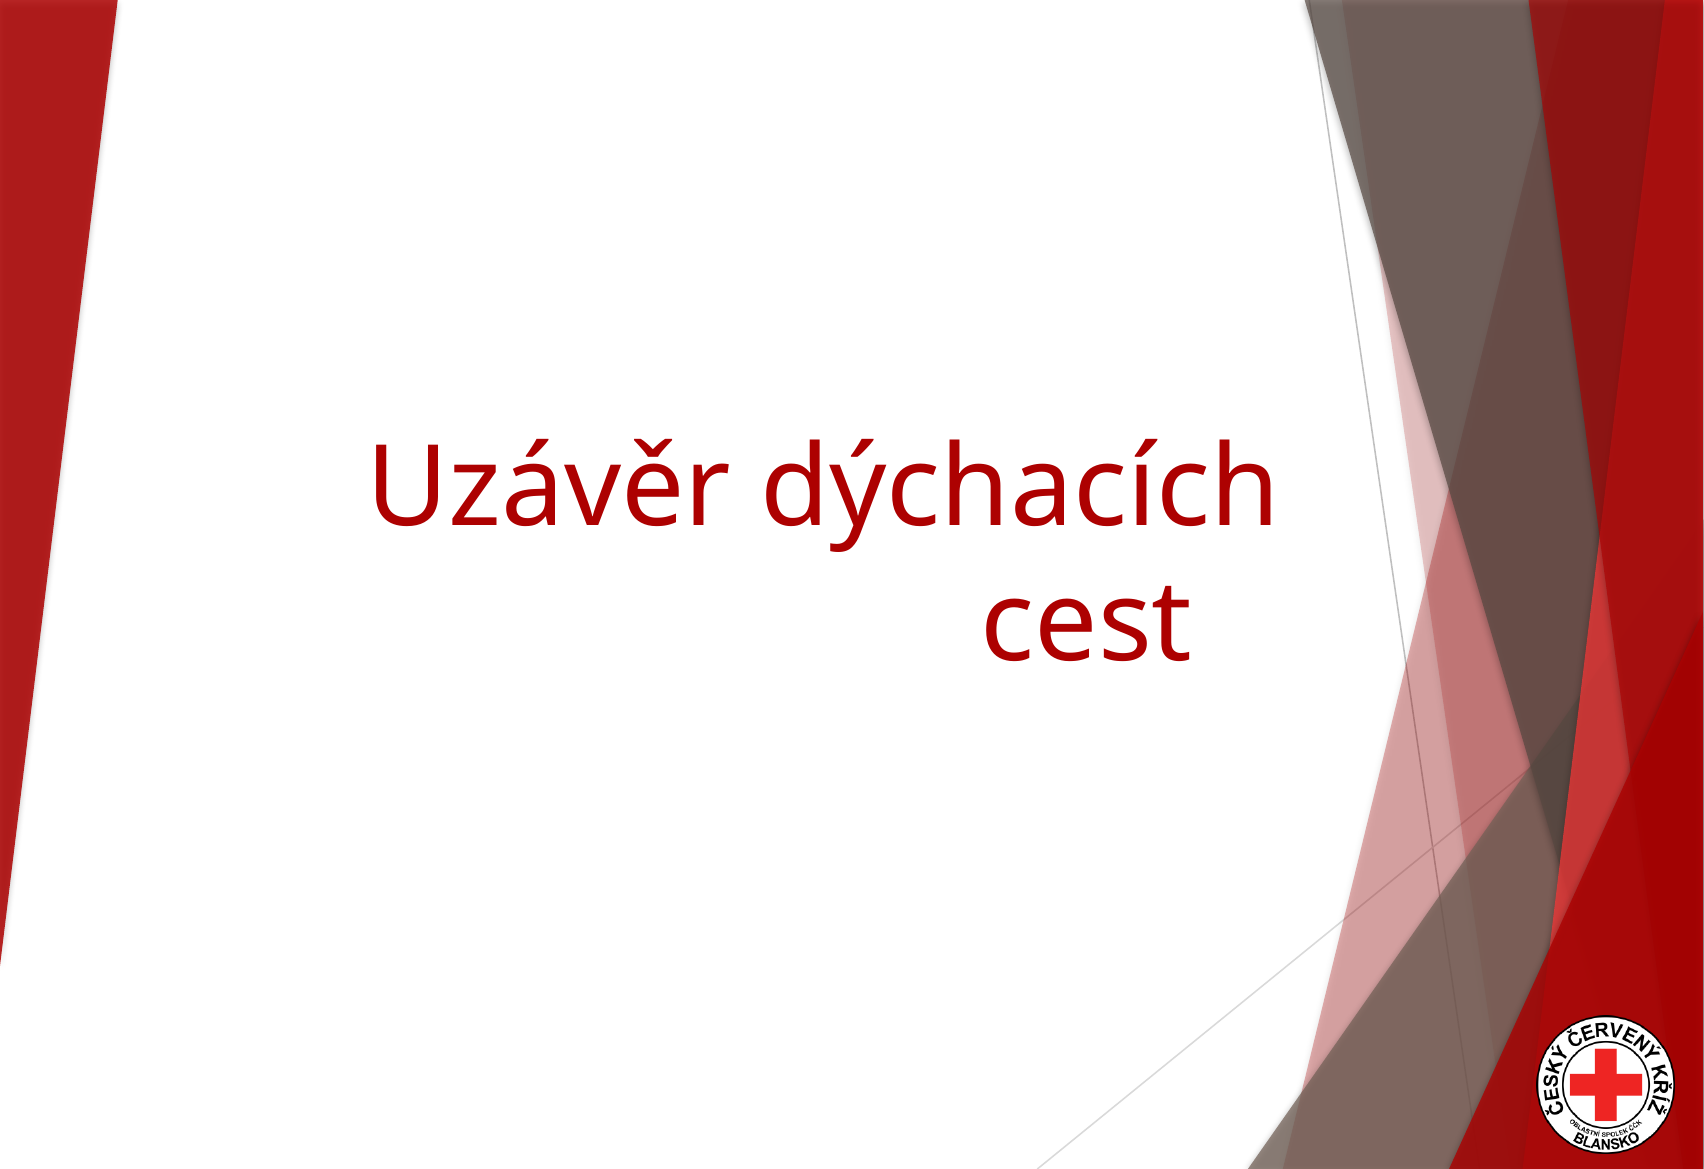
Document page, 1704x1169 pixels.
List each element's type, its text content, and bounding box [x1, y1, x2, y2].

title Uzávěr dýchacích cest [210, 409, 1296, 691]
picture [1536, 1014, 1676, 1155]
